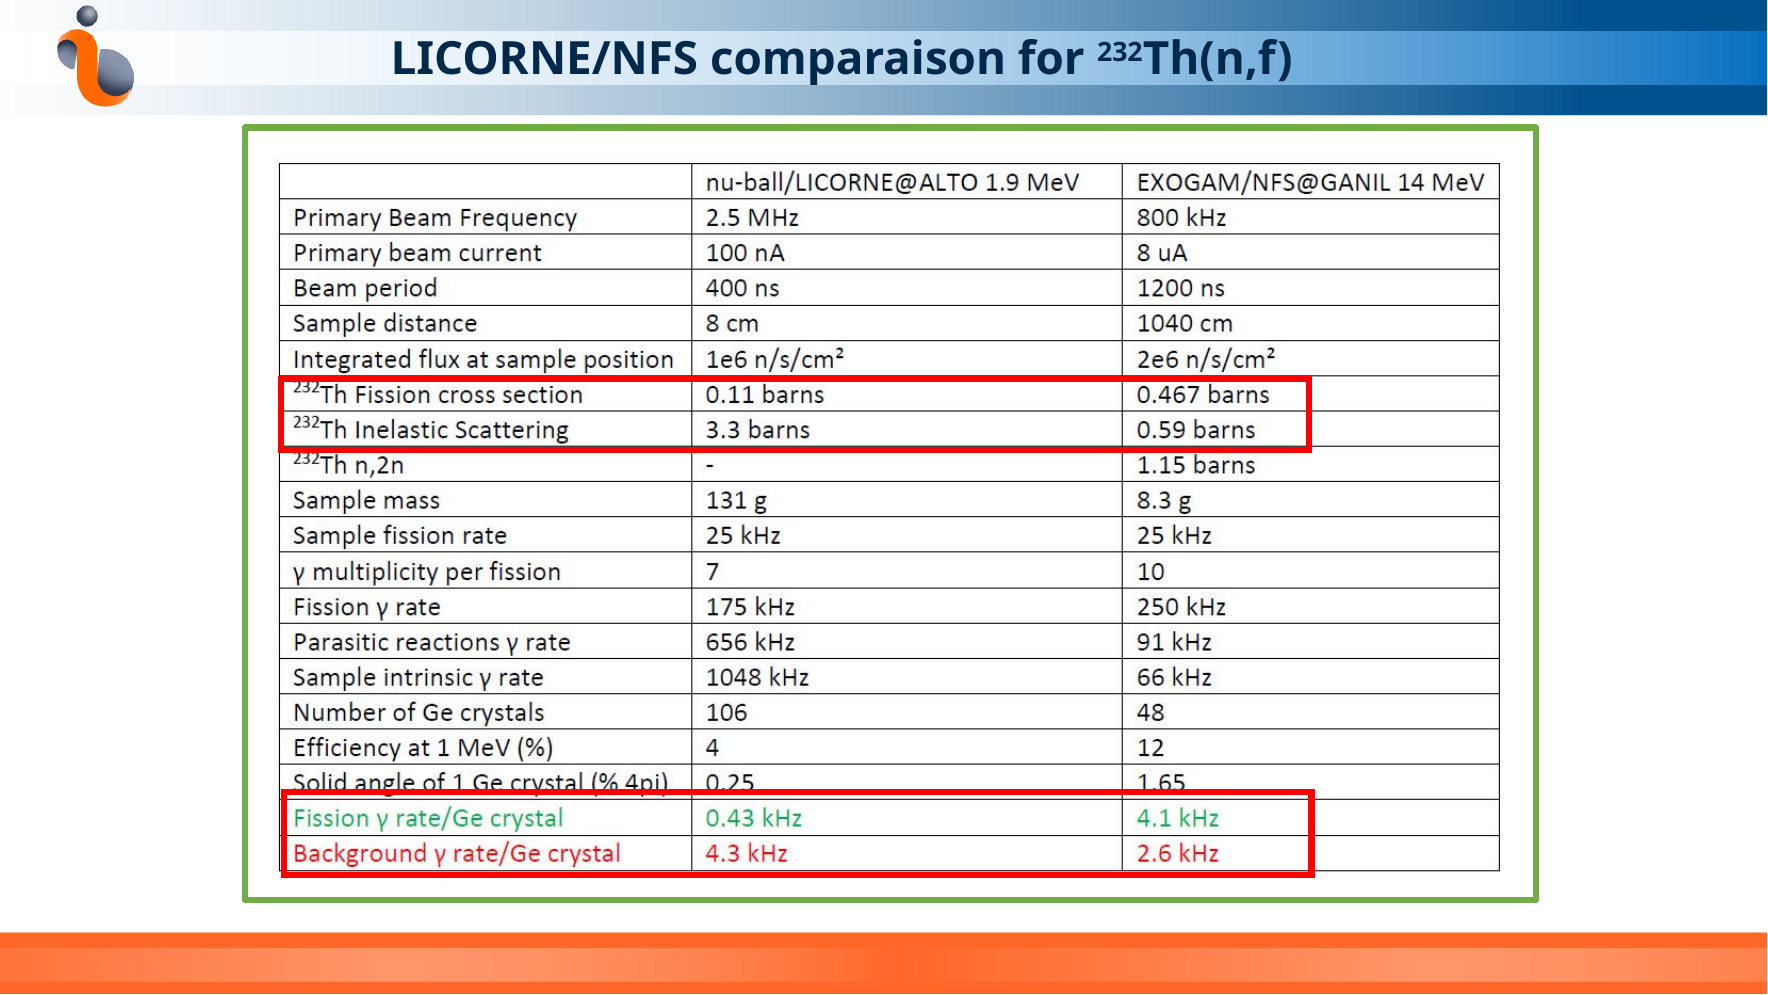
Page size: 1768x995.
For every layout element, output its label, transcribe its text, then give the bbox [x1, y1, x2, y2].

picture [0, 0, 1768, 994]
title LICORNE/NFS comparaison for 232Th(n,f) [375, 24, 1309, 96]
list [247, 130, 1533, 898]
